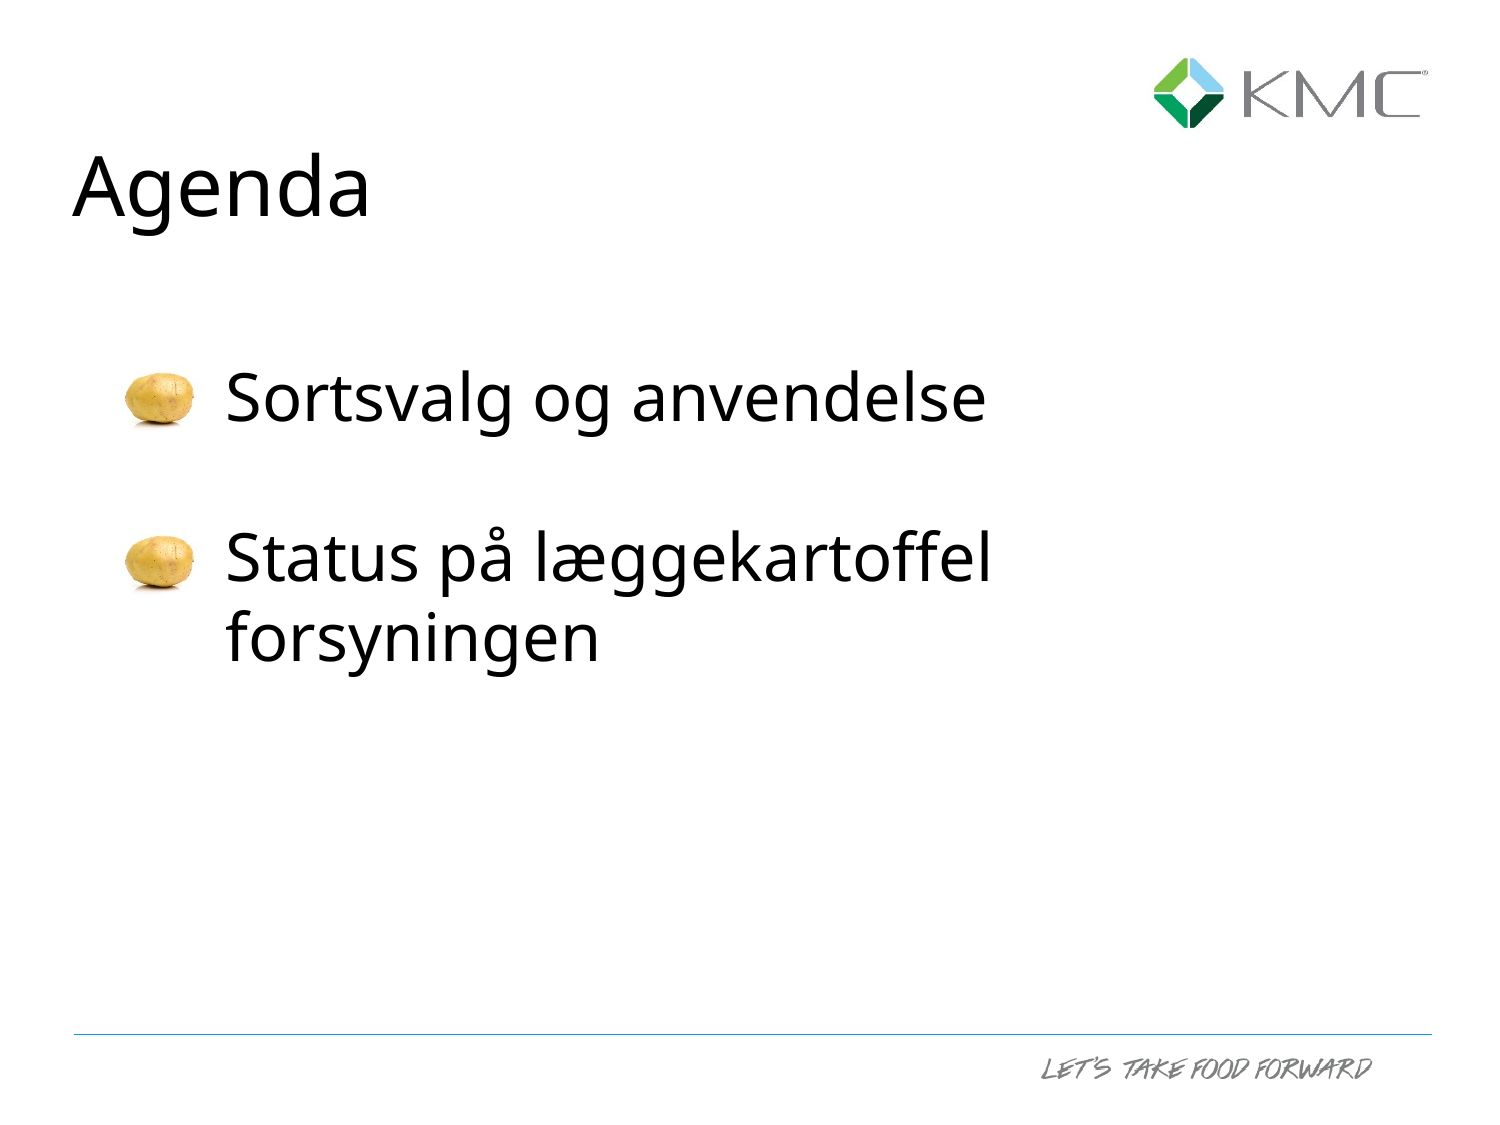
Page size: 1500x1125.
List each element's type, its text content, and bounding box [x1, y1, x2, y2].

picture [1147, 34, 1444, 144]
picture [113, 362, 205, 436]
text_box Agenda [57, 125, 1443, 241]
text_box Sortsvalg og anvendelse Status på læggekartoffel forsyningen [135, 267, 1341, 987]
picture [113, 525, 205, 599]
